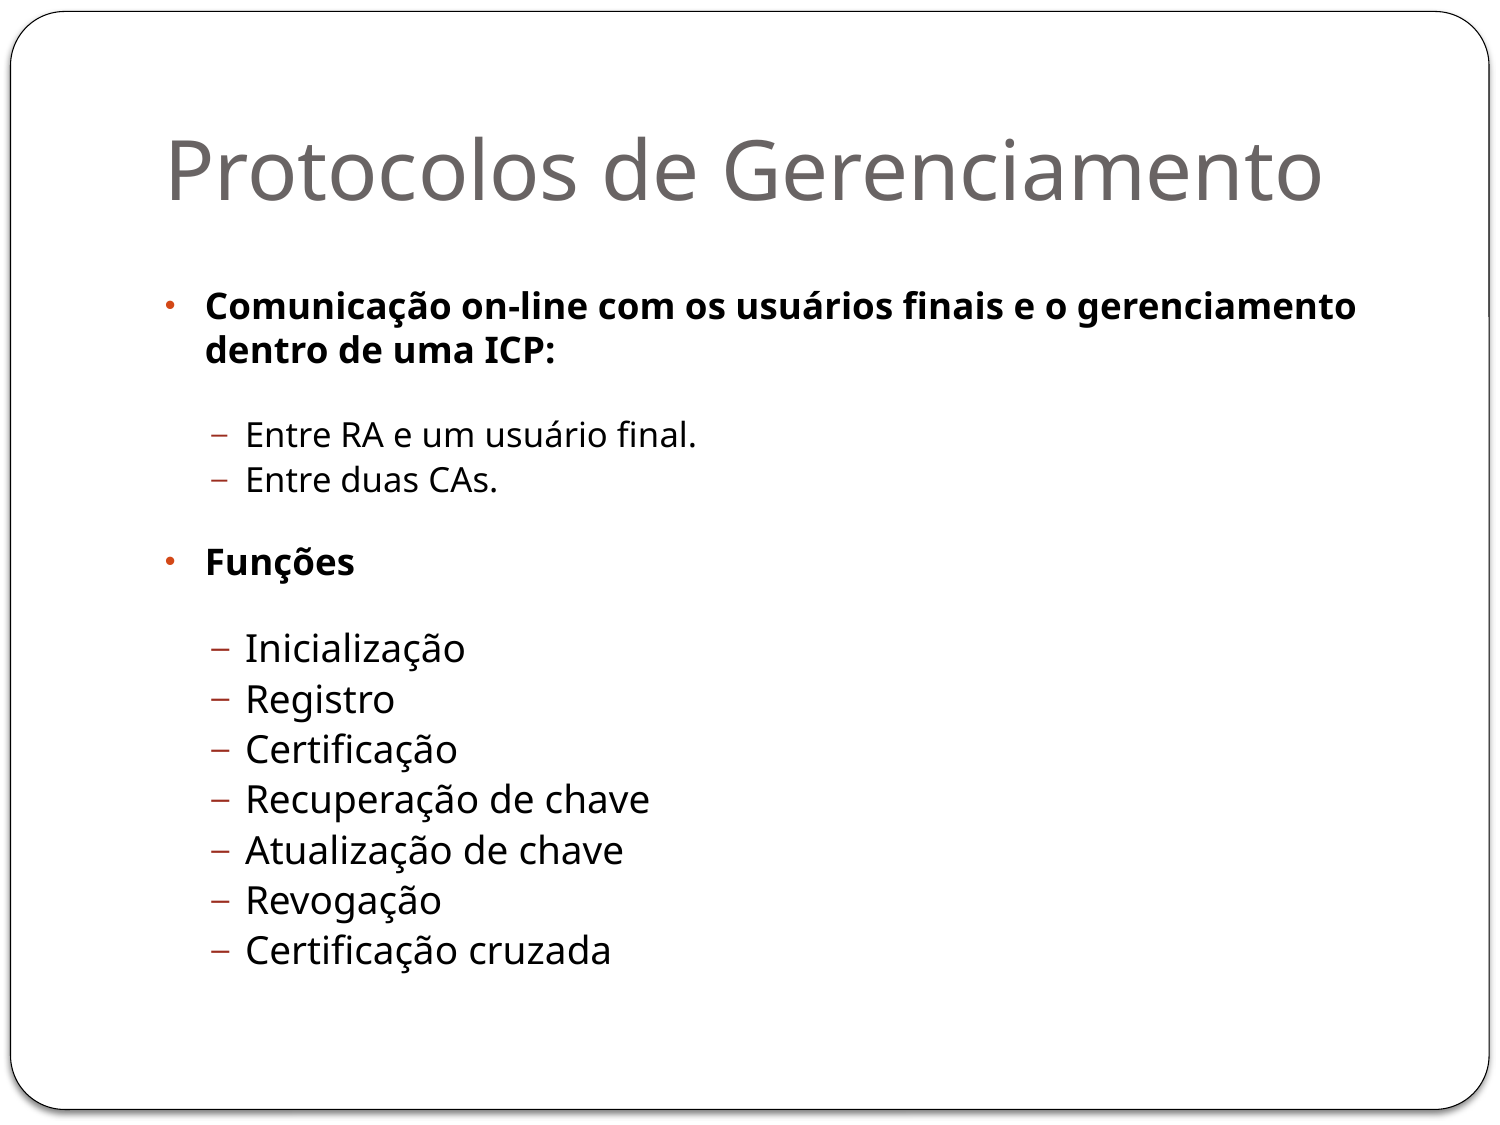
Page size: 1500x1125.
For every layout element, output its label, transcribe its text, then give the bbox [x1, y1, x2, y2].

title Protocolos de Gerenciamento [150, 45, 1425, 233]
list Comunicação on-line com os usuários finais e o gerenciamento dentro de uma ICP: Entre RA e um usuário final. Entre duas CAs. Funções Inicialização Registro Certificação Recuperação de chave Atualização de chave Revogação Certificação cruzada [150, 237, 1425, 988]
